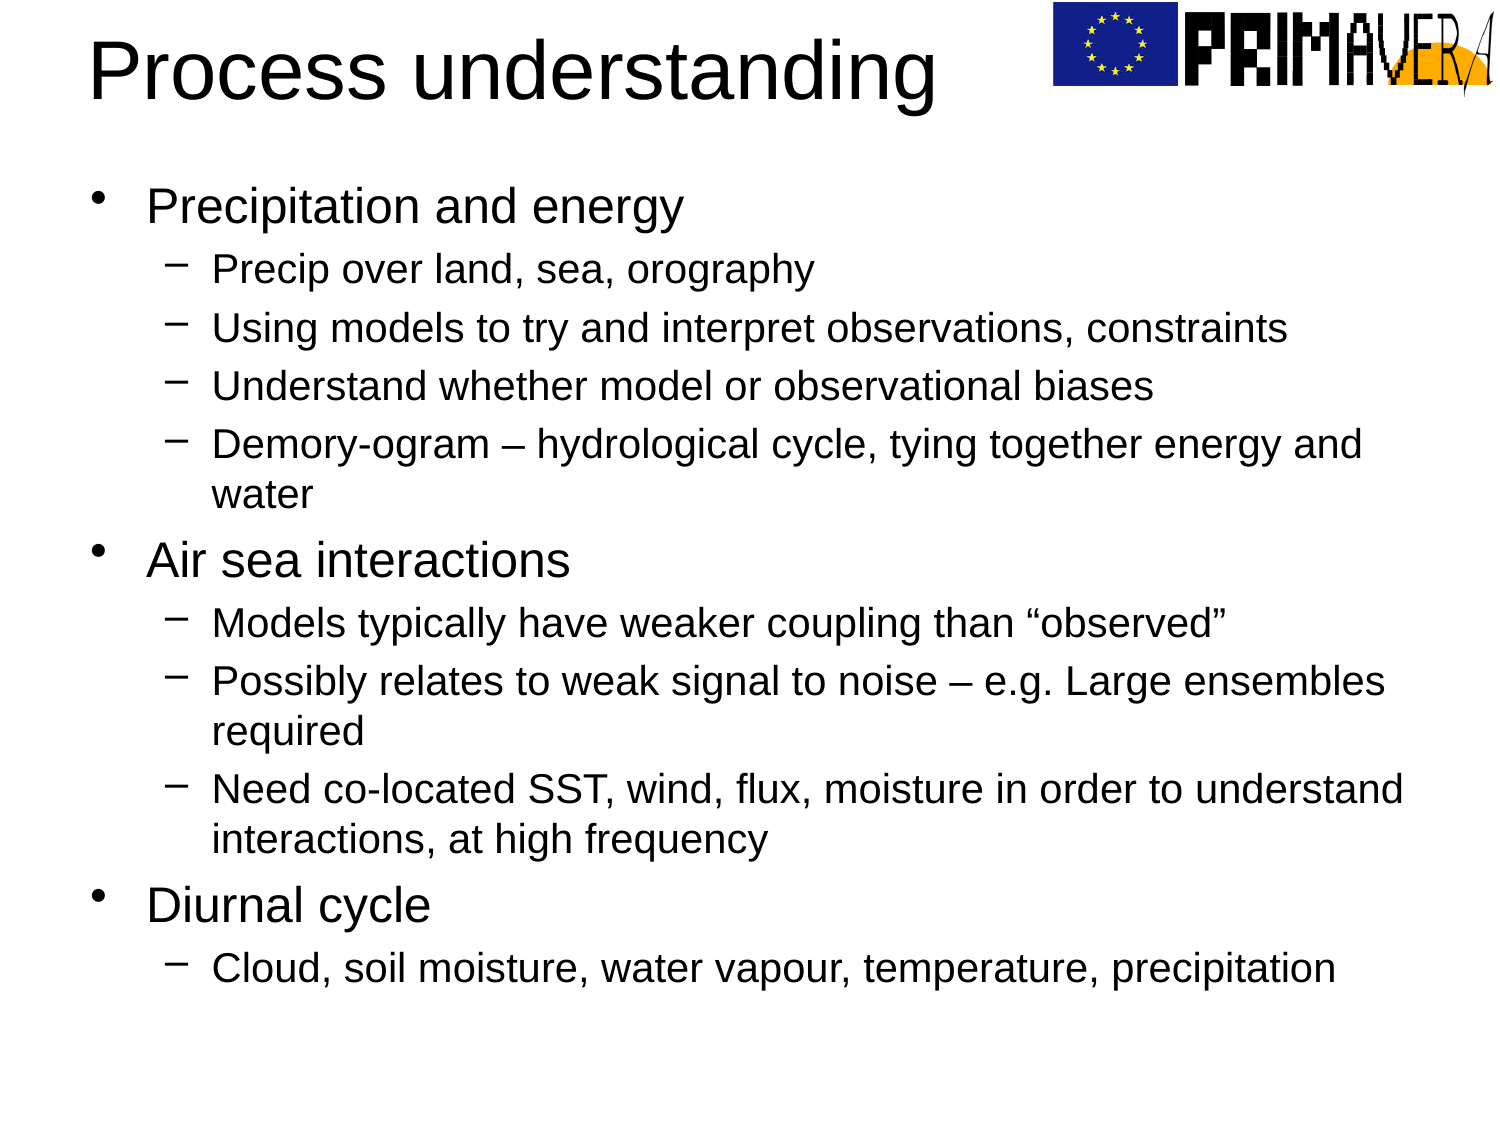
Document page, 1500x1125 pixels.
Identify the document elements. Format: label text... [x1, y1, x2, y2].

list Precipitation and energy Precip over land, sea, orography Using models to try and interpret observations, constraints Understand whether model or observational biases Demory-ogram – hydrological cycle, tying together energy and water Air sea interactions Models typically have weaker coupling than “observed” Possibly relates to weak signal to noise – e.g. Large ensembles required Need co-located SST, wind, flux, moisture in order to understand interactions, at high frequency Diurnal cycle Cloud, soil moisture, water vapour, temperature, precipitation [74, 165, 1426, 1125]
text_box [1050, 0, 1500, 98]
title Process understanding [0, 0, 1027, 133]
